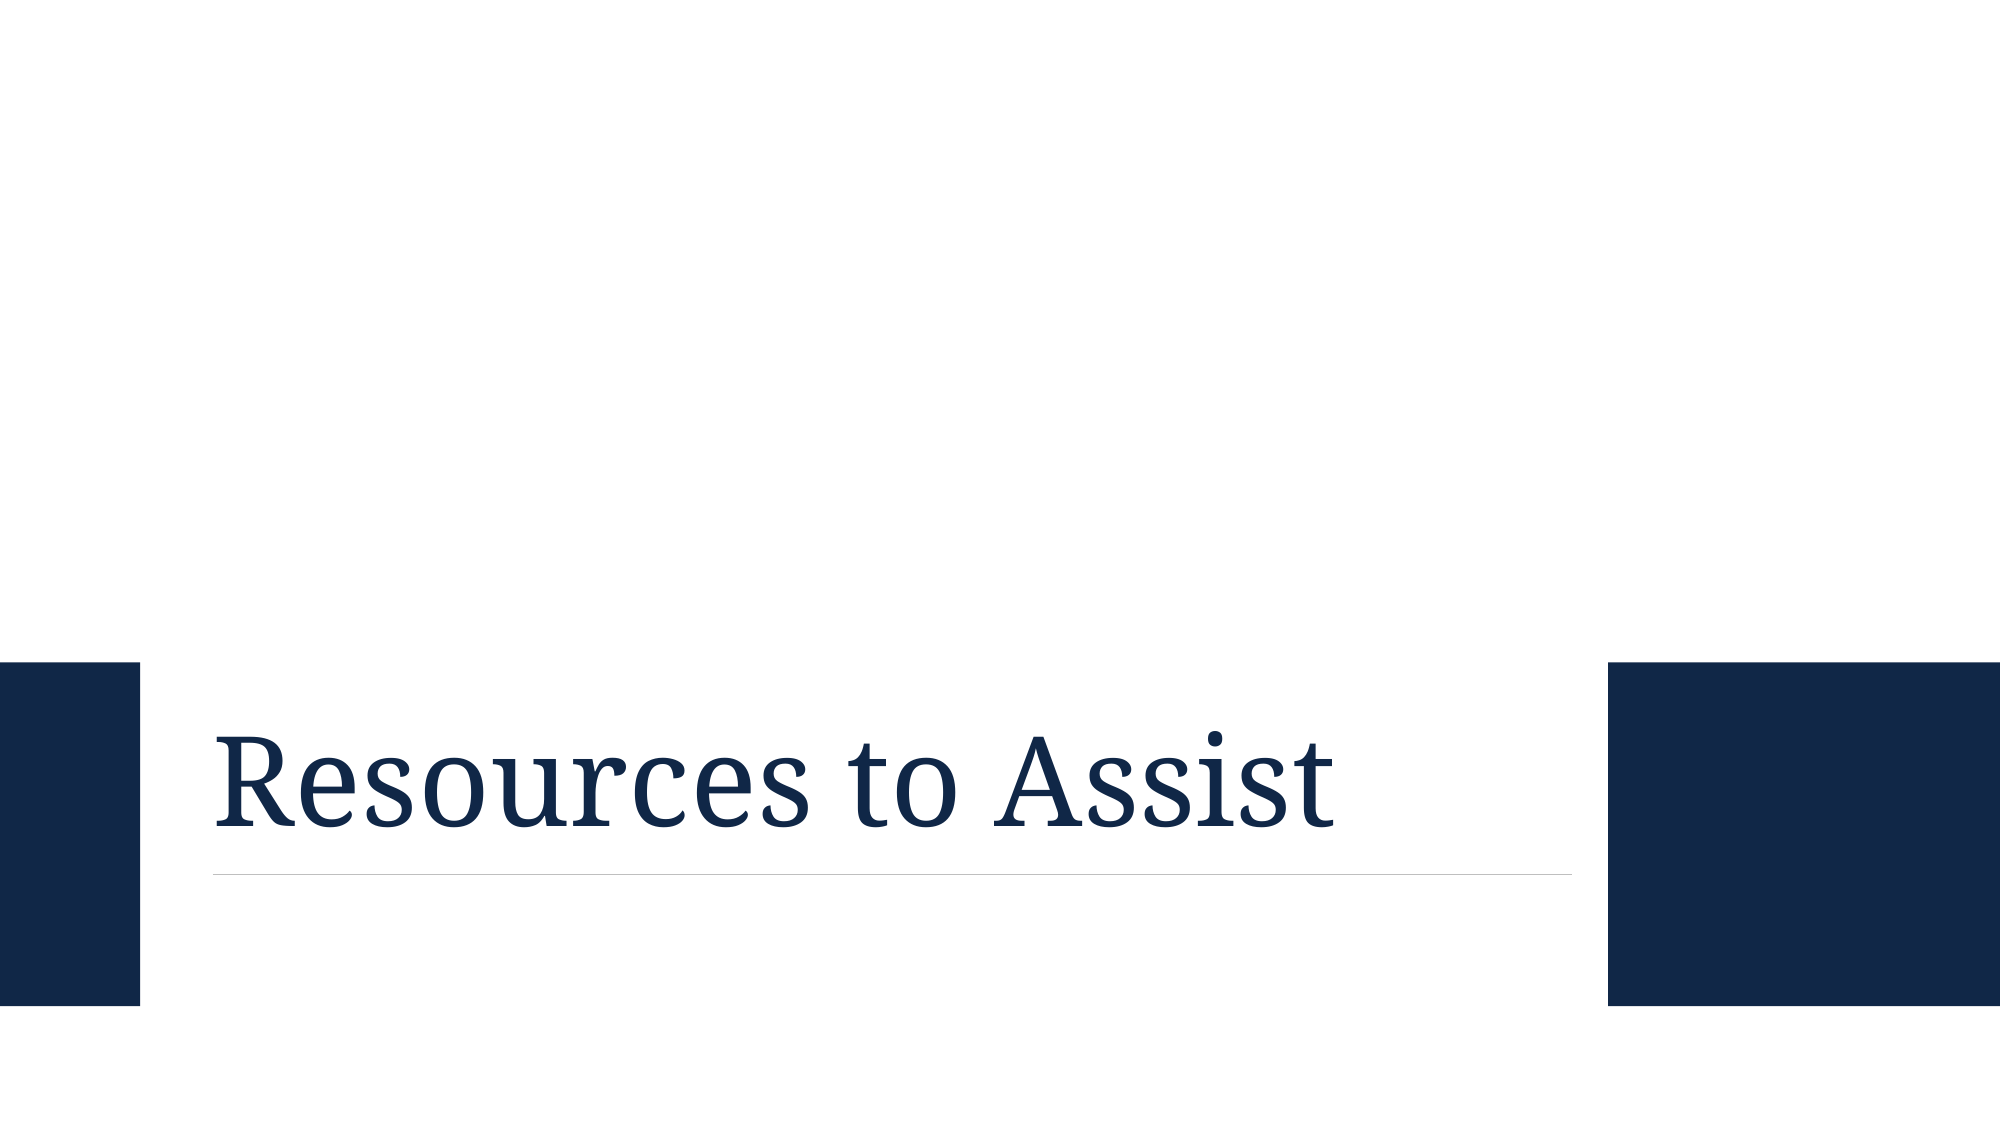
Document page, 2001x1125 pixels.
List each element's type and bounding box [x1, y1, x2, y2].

text_box [0, 661, 141, 1007]
text_box [212, 699, 1572, 969]
text_box [1607, 661, 2000, 1007]
